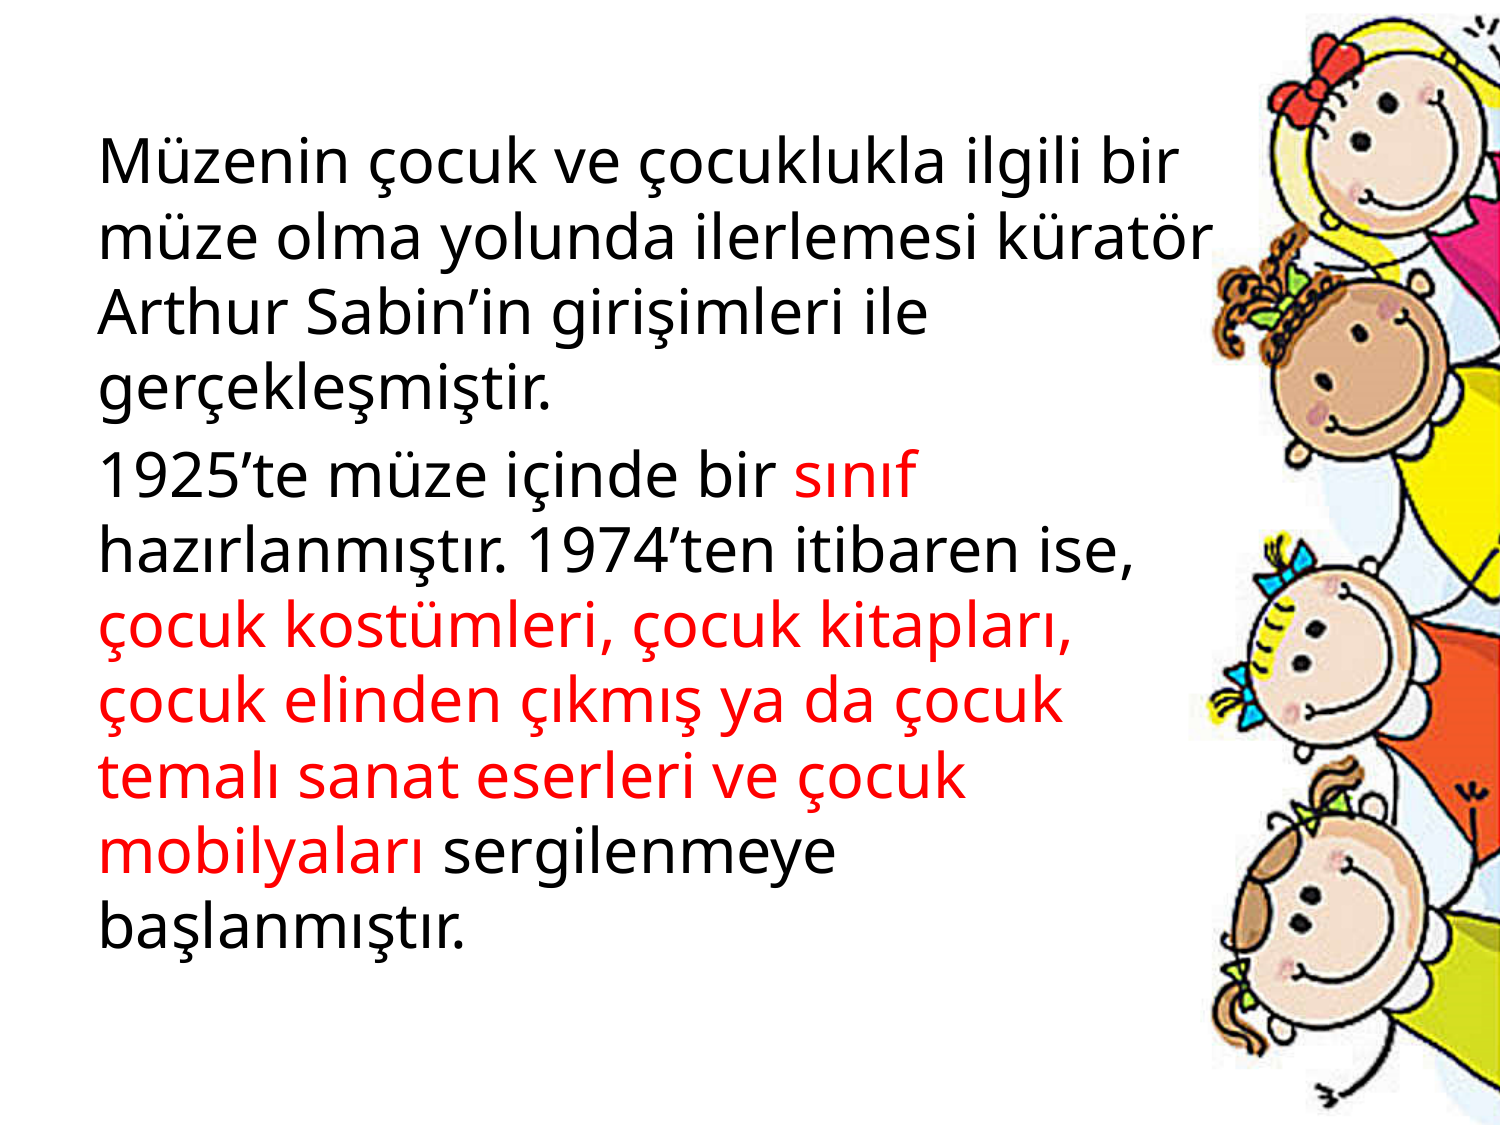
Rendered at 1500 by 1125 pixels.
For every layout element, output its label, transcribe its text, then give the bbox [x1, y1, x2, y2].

picture [0, 0, 1500, 1125]
list Müzenin çocuk ve çocuklukla ilgili bir müze olma yolunda ilerlemesi küratör Arthur Sabin’in girişimleri ile gerçekleşmiştir. 1925’te müze içinde bir sınıf hazırlanmıştır. 1974’ten itibaren ise, çocuk kostümleri, çocuk kitapları, çocuk elinden çıkmış ya da çocuk temalı sanat eserleri ve çocuk mobilyaları sergilenmeye başlanmıştır. [29, 113, 1235, 970]
